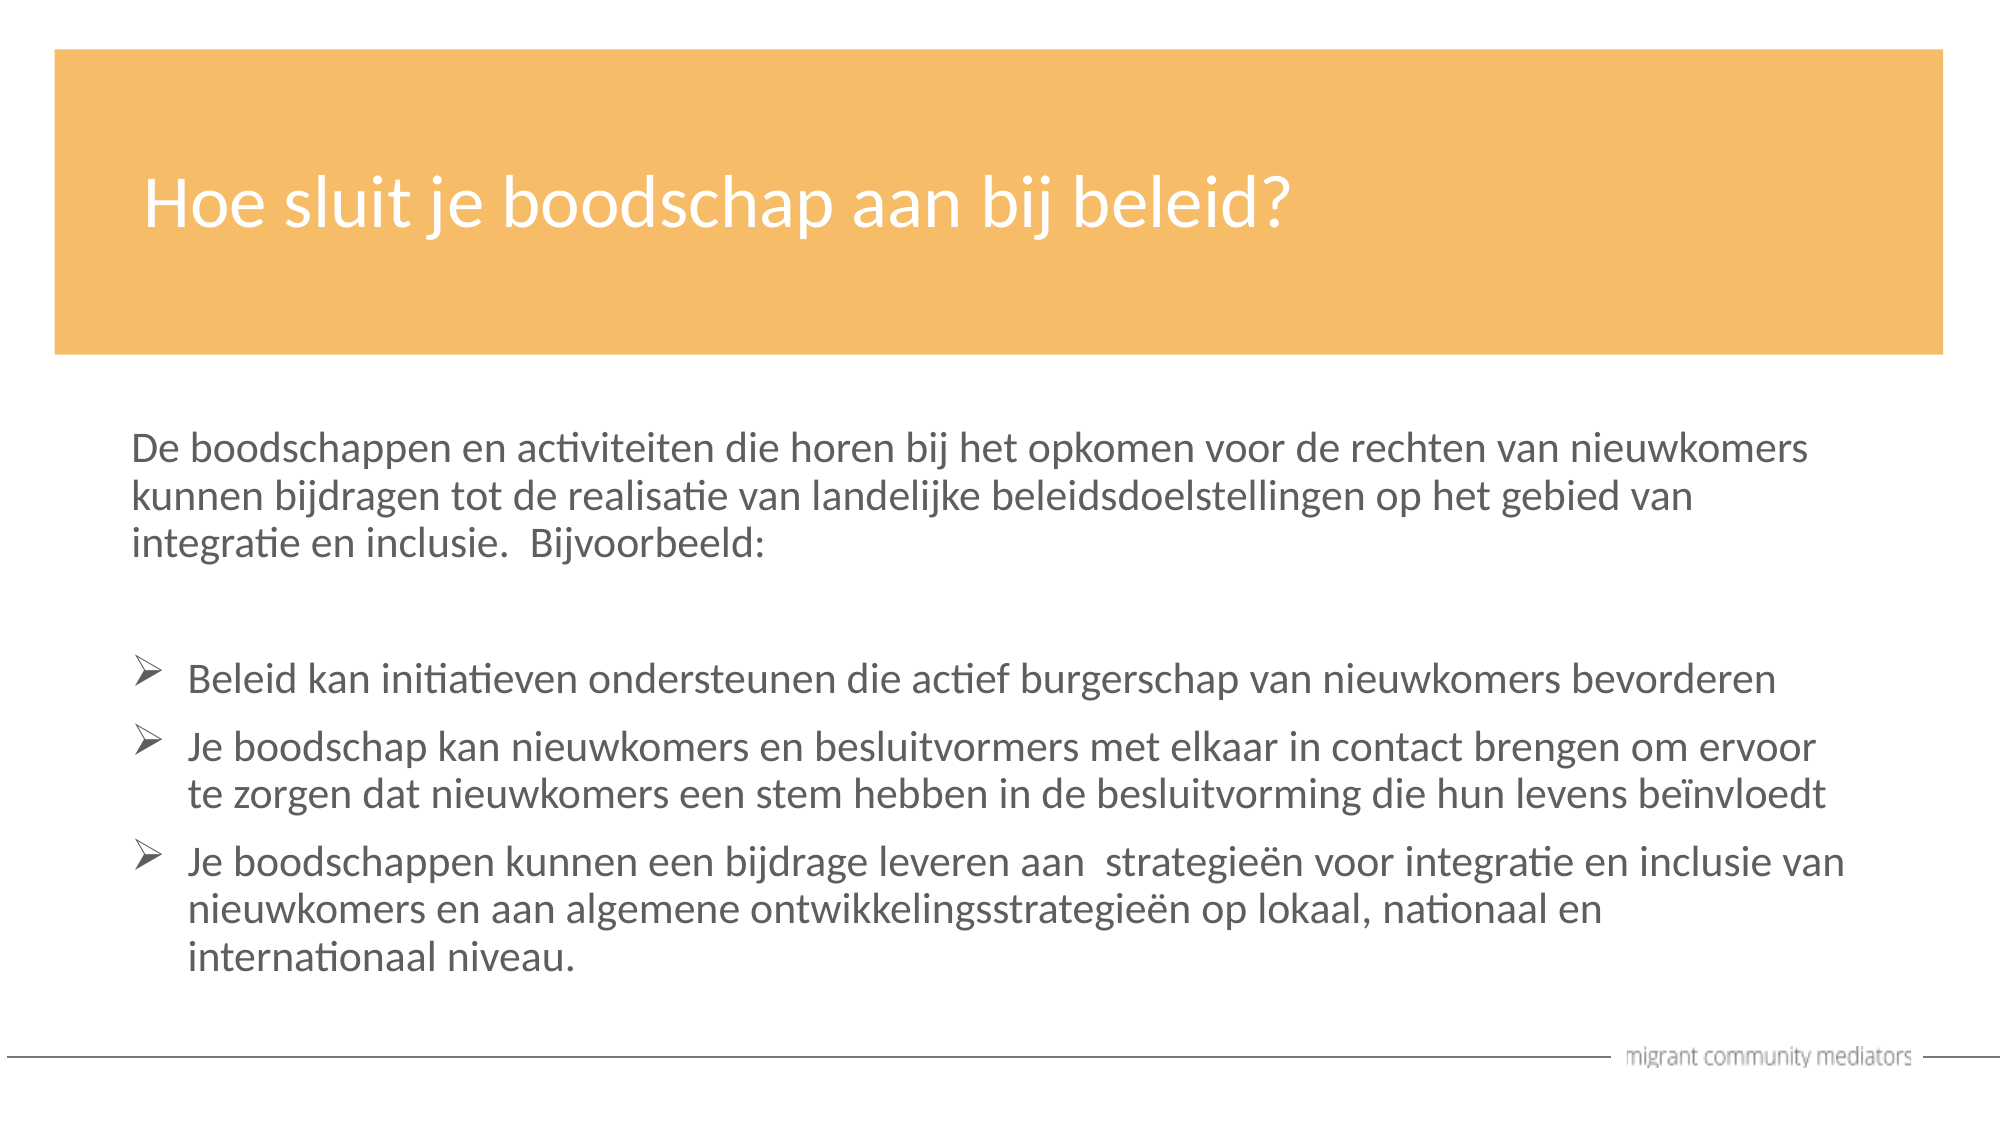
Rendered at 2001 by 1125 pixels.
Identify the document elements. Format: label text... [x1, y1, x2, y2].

list Hoe sluit je boodschap aan bij beleid? [128, 154, 1862, 270]
list De boodschappen en activiteiten die horen bij het opkomen voor de rechten van nieuwkomers kunnen bijdragen tot de realisatie van landelijke beleidsdoelstellingen op het gebied van integratie en inclusie. Bijvoorbeeld: Beleid kan initiatieven ondersteunen die actief burgerschap van nieuwkomers bevorderen Je boodschap kan nieuwkomers en besluitvormers met elkaar in contact brengen om ervoor te zorgen dat nieuwkomers een stem hebben in de besluitvorming die hun levens beïnvloedt Je boodschappen kunnen een bijdrage leveren aan strategieën voor integratie en inclusie van nieuwkomers en aan algemene ontwikkelingsstrategieën op lokaal, nationaal en internationaal niveau. [116, 382, 1862, 1024]
